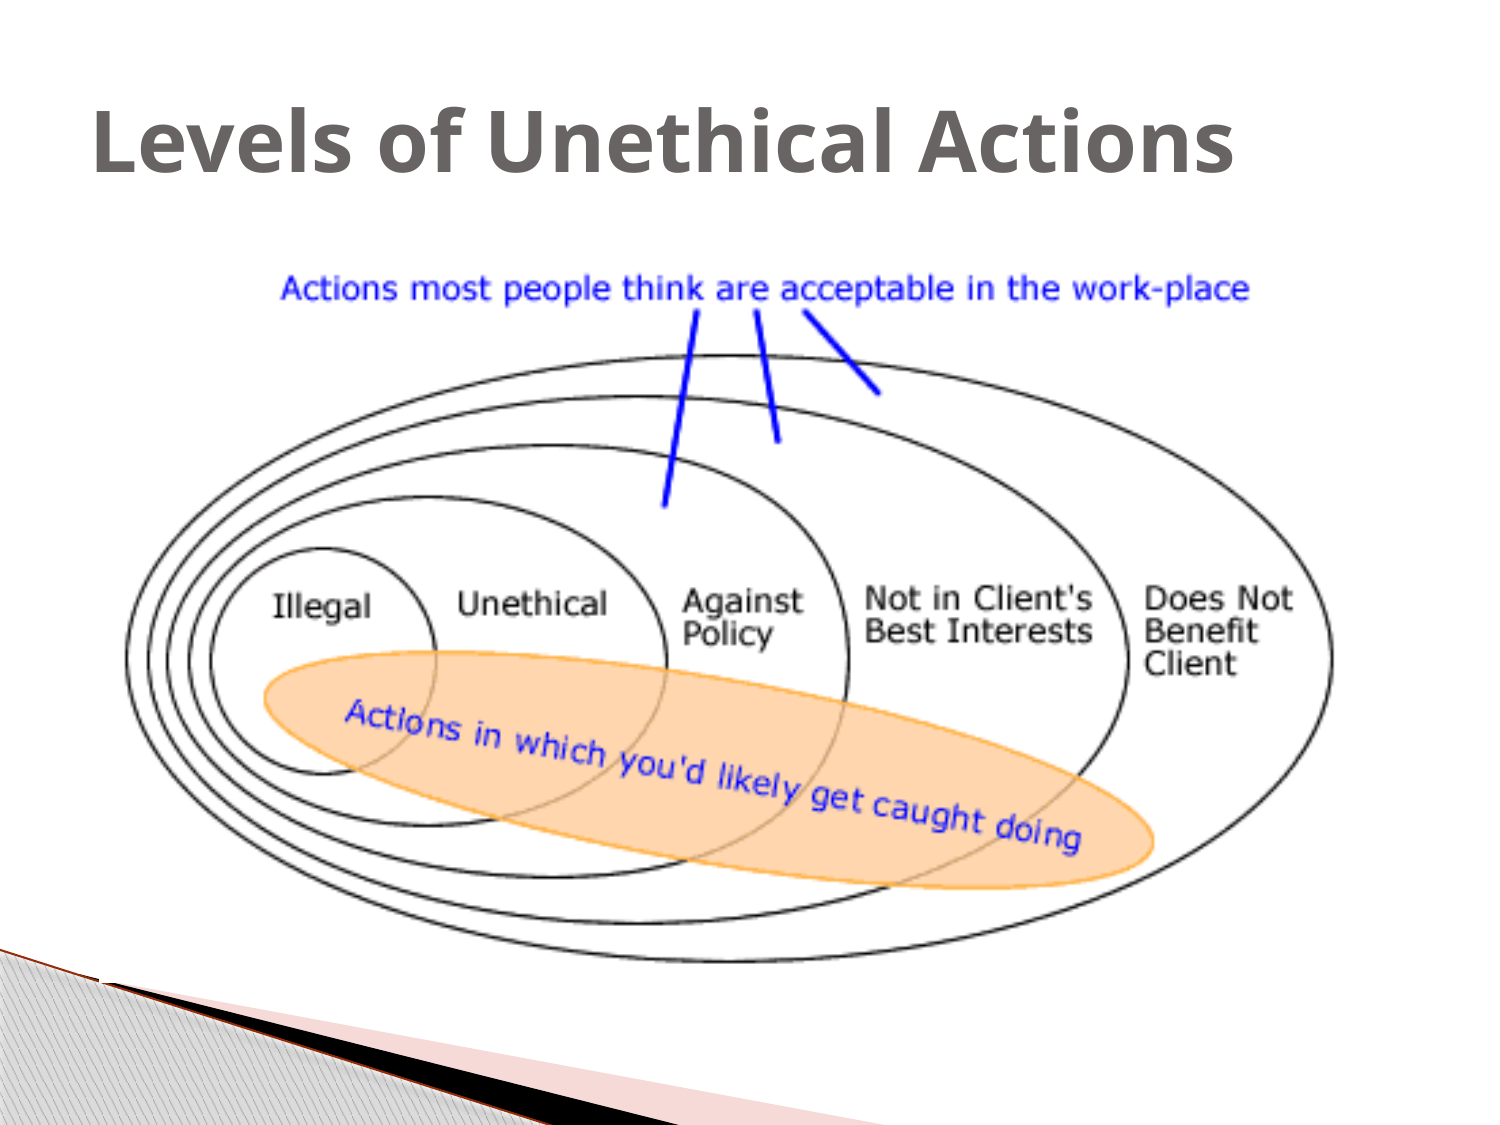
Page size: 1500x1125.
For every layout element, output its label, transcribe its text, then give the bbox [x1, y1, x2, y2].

picture [99, 249, 1376, 983]
title Levels of Unethical Actions [75, 45, 1425, 233]
